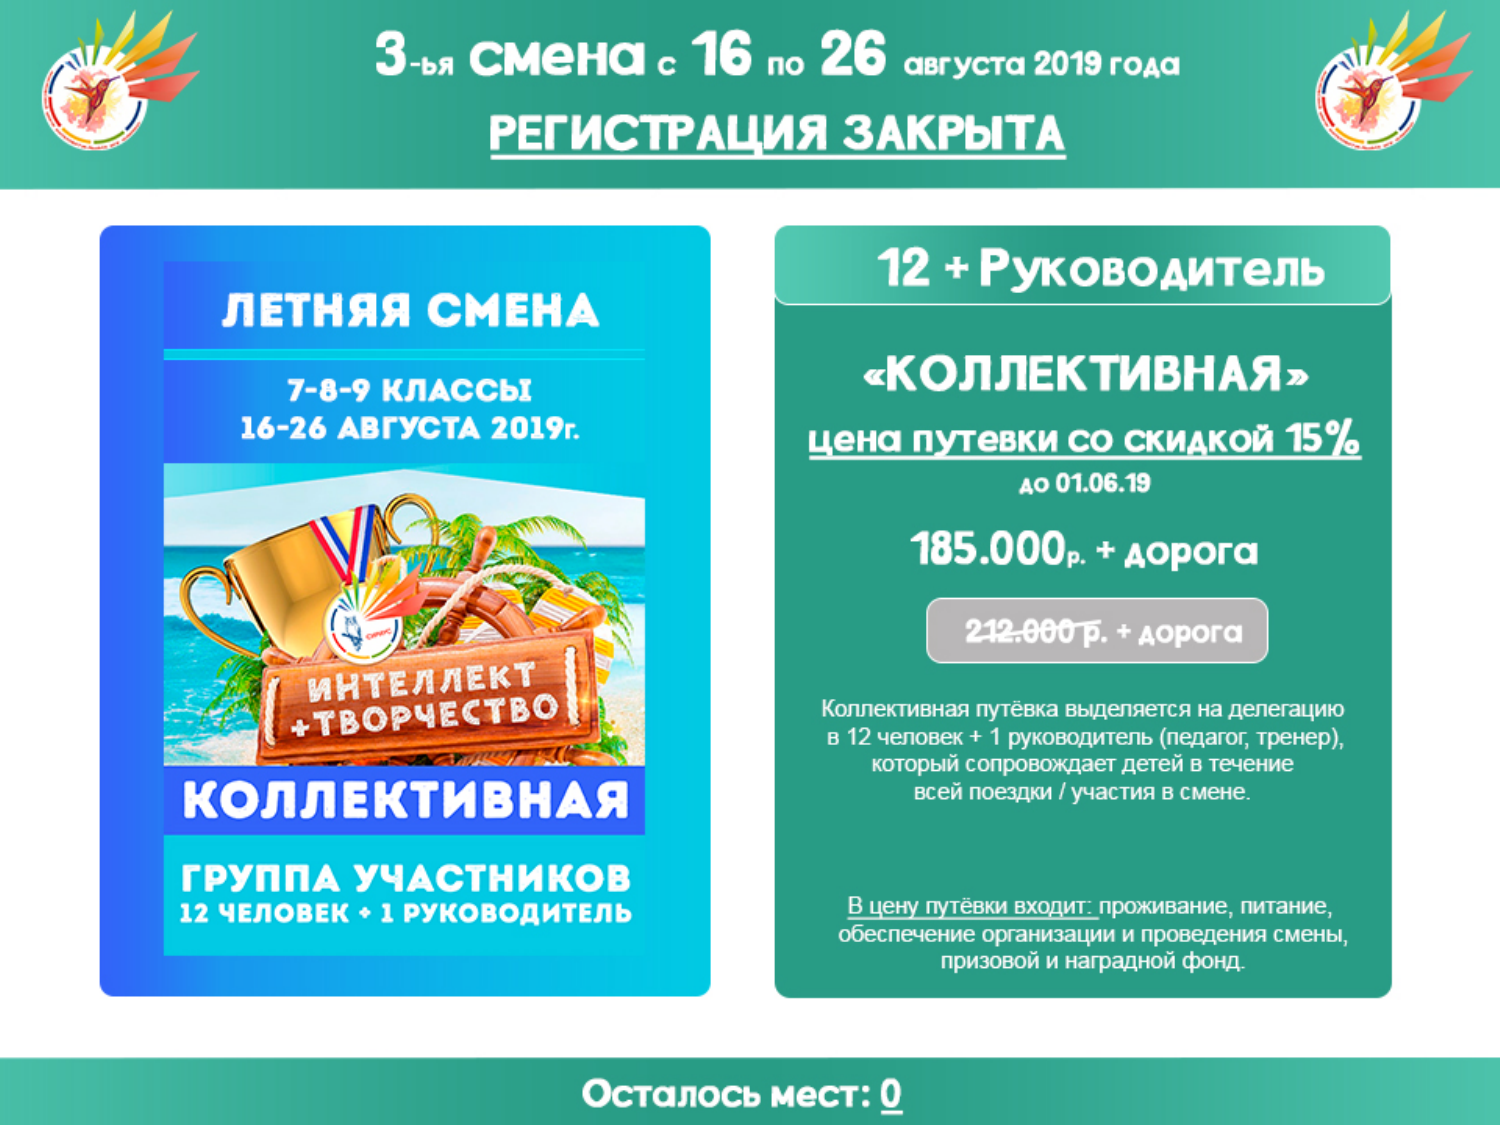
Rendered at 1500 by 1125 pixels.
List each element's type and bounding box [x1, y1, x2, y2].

list [0, 0, 1500, 1125]
